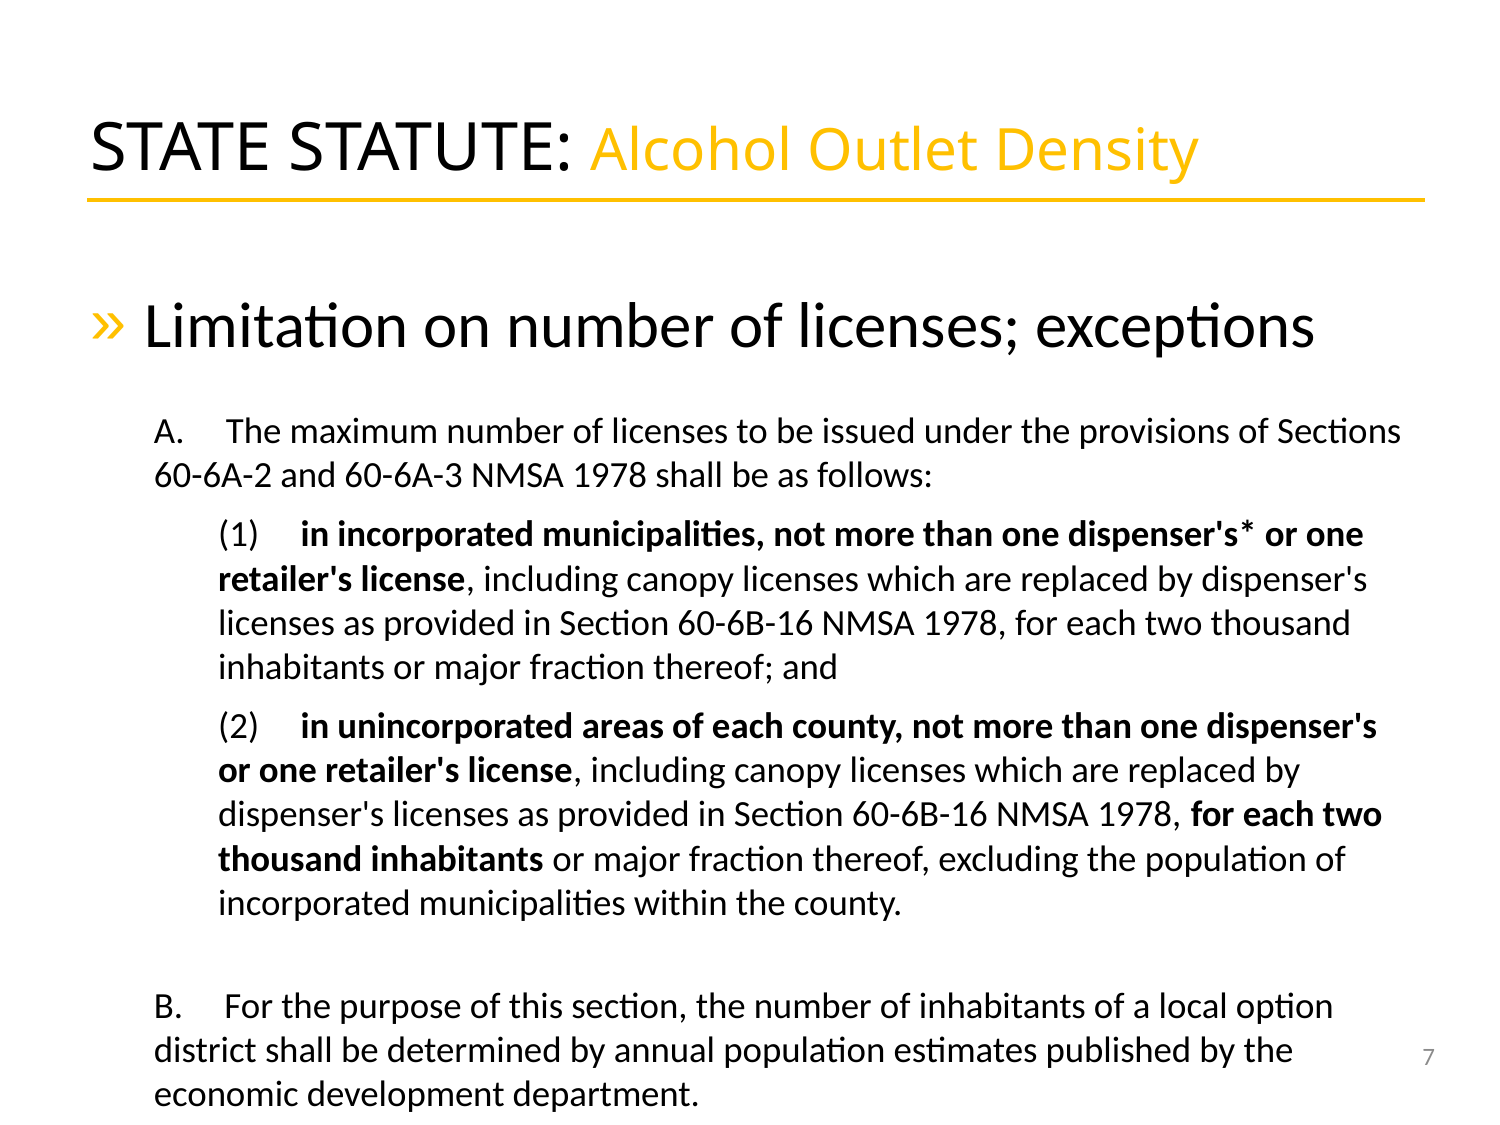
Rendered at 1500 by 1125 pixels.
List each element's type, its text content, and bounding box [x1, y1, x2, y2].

title STATE STATUTE: Alcohol Outlet Density [75, 50, 1475, 238]
slide_number 7 [1100, 1025, 1450, 1085]
list Limitation on number of licenses; exceptions A. The maximum number of licenses to be issued under the provisions of Sections 60-6A-2 and 60-6A-3 NMSA 1978 shall be as follows: (1) in incorporated municipalities, not more than one dispenser's* or one retailer's license, including canopy licenses which are replaced by dispenser's licenses as provided in Section 60-6B-16 NMSA 1978, for each two thousand inhabitants or major fraction thereof; and (2) in unincorporated areas of each county, not more than one dispenser's or one retailer's license, including canopy licenses which are replaced by dispenser's licenses as provided in Section 60-6B-16 NMSA 1978, for each two thousand inhabitants or major fraction thereof, excluding the population of incorporated municipalities within the county. B. For the purpose of this section, the number of inhabitants of a local option district shall be determined by annual population estimates published by the economic development department. [75, 275, 1425, 1125]
